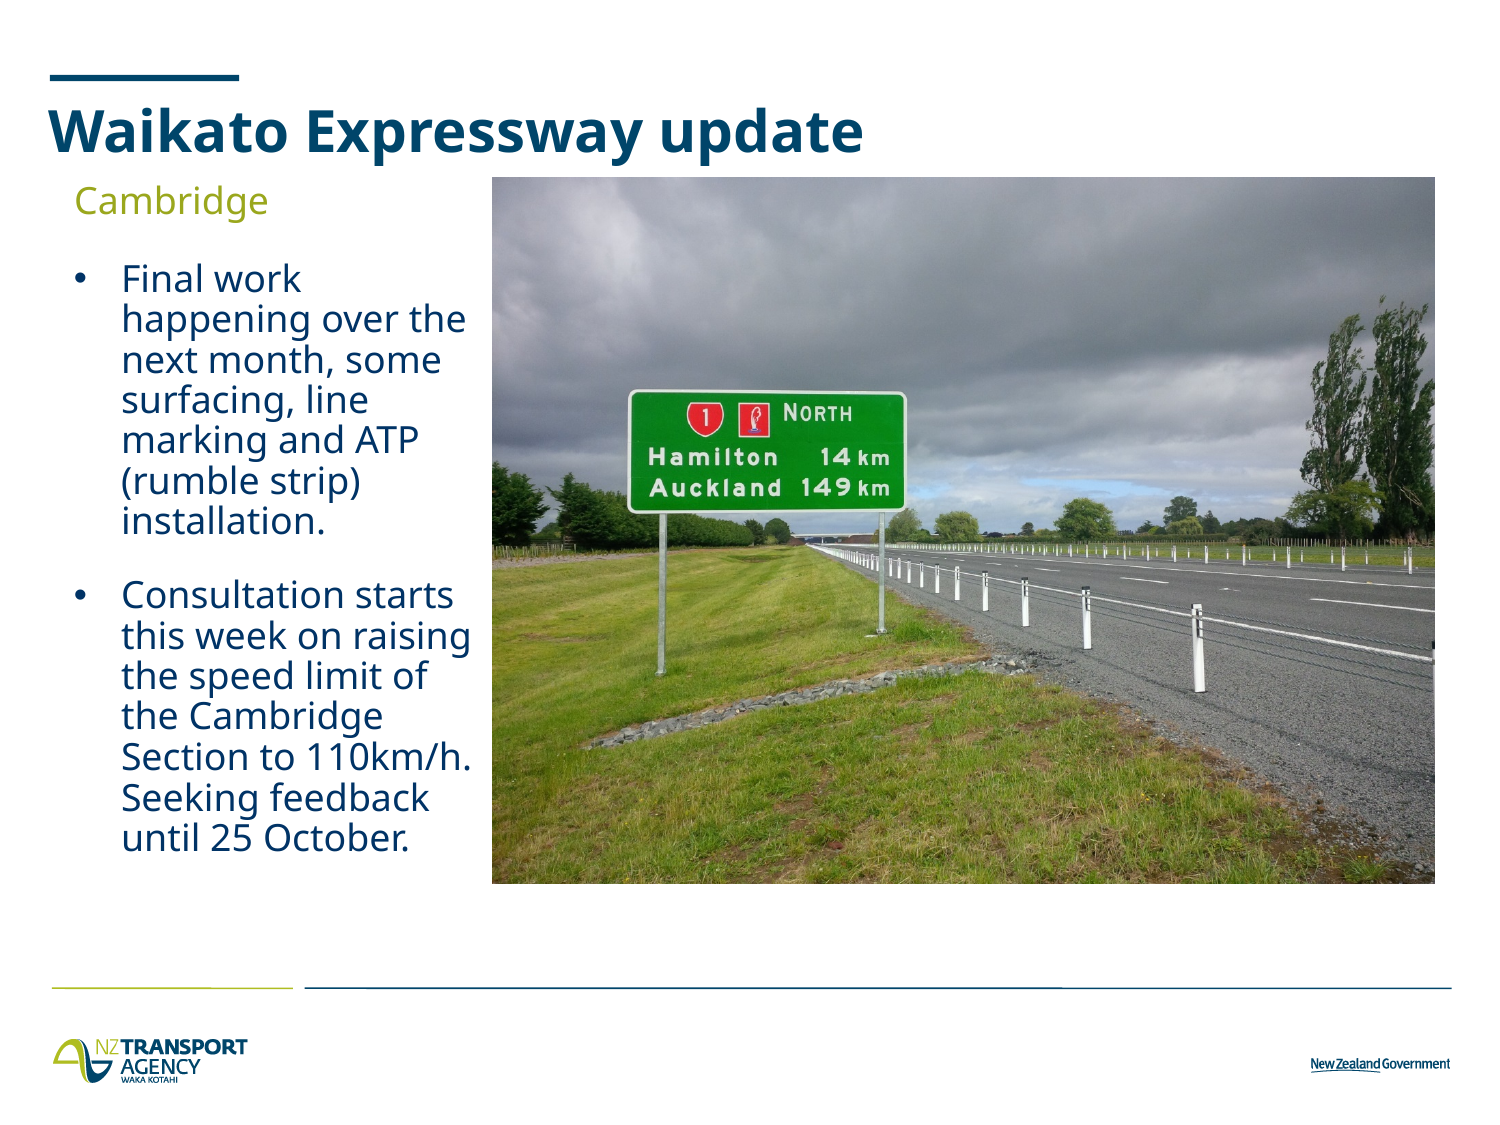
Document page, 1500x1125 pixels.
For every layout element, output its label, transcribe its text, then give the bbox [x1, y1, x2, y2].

text_box Cambridge [59, 169, 1413, 230]
subtitle Waikato Expressway update [33, 94, 1449, 174]
picture [92, 1064, 108, 1073]
text_box Final work happening over the next month, some surfacing, line marking and ATP (rumble strip) installation. Consultation starts this week on raising the speed limit of the Cambridge Section to 110km/h. Seeking feedback until 25 October. [59, 252, 492, 867]
picture [492, 177, 1435, 884]
picture [53, 1039, 1450, 1083]
picture [209, 1043, 216, 1051]
picture [145, 1039, 153, 1051]
